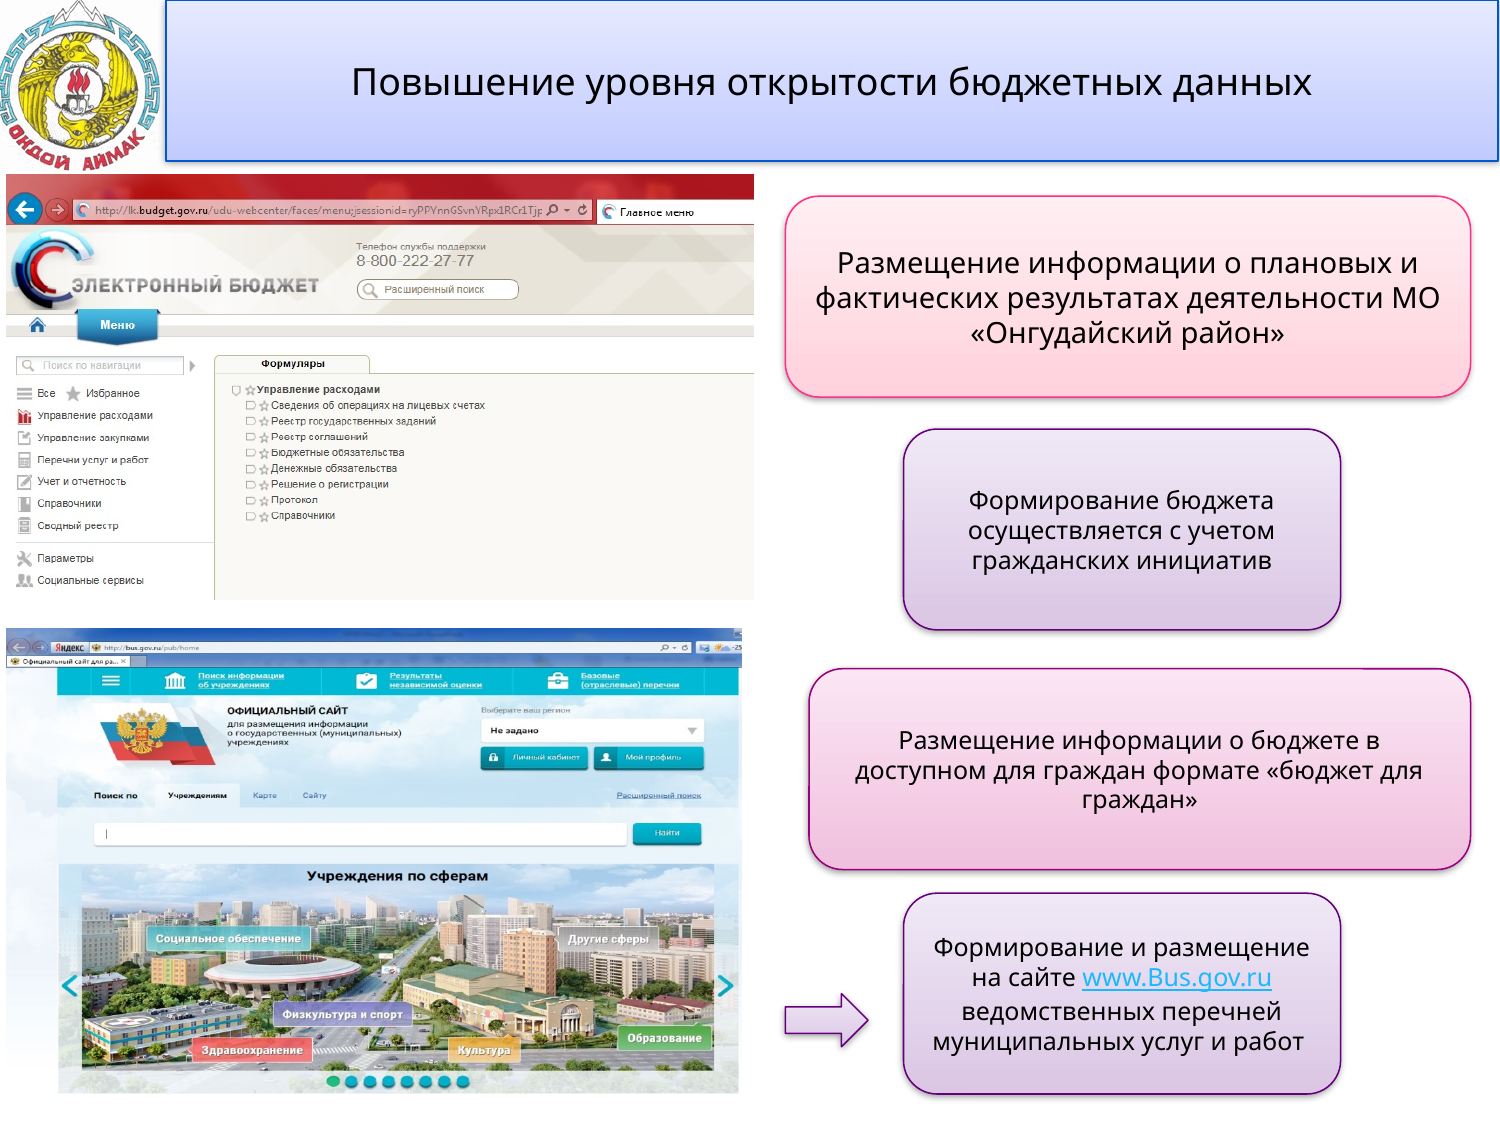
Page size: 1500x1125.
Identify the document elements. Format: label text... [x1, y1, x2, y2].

picture [0, 0, 160, 171]
text_box Размещение информации о плановых и фактических результатах деятельности МО «Онгудайский район» [784, 195, 1472, 398]
text_box Повышение уровня открытости бюджетных данных [165, 0, 1499, 162]
picture [5, 628, 742, 1095]
picture [6, 174, 754, 601]
text_box Формирование бюджета осуществляется с учетом гражданских инициатив [902, 428, 1342, 631]
text_box Формирование и размещение на сайте www.Bus.gov.ru ведомственных перечней муниципальных услуг и работ [902, 892, 1342, 1095]
text_box Размещение информации о бюджете в доступном для граждан формате «бюджет для граждан» [808, 667, 1472, 871]
text_box [784, 992, 869, 1048]
